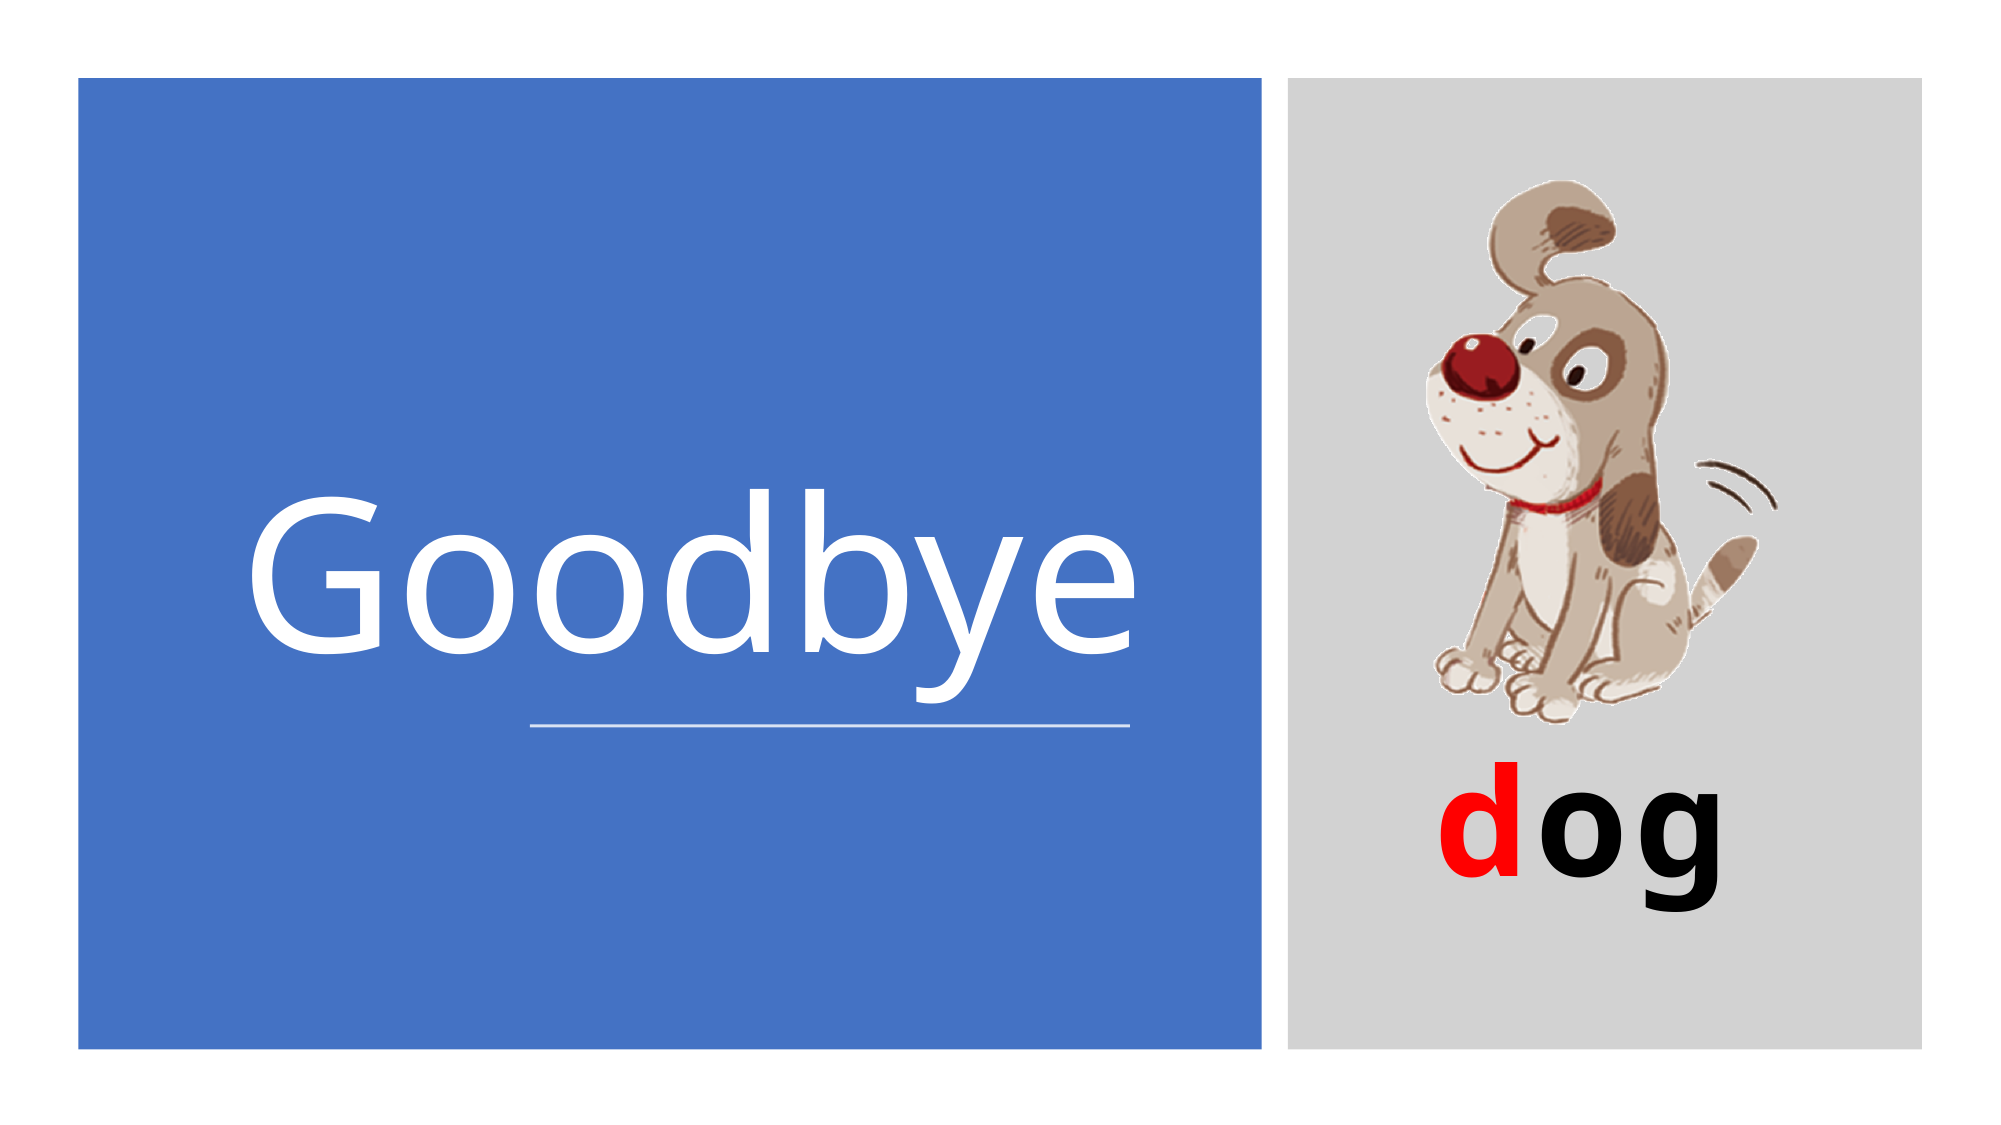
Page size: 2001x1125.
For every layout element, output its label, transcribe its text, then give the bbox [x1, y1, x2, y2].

text_box dog [1419, 726, 1745, 914]
text_box [1287, 77, 1923, 1050]
title Goodbye [183, 208, 1161, 707]
picture [1287, 177, 1837, 726]
text_box [78, 78, 1262, 1050]
